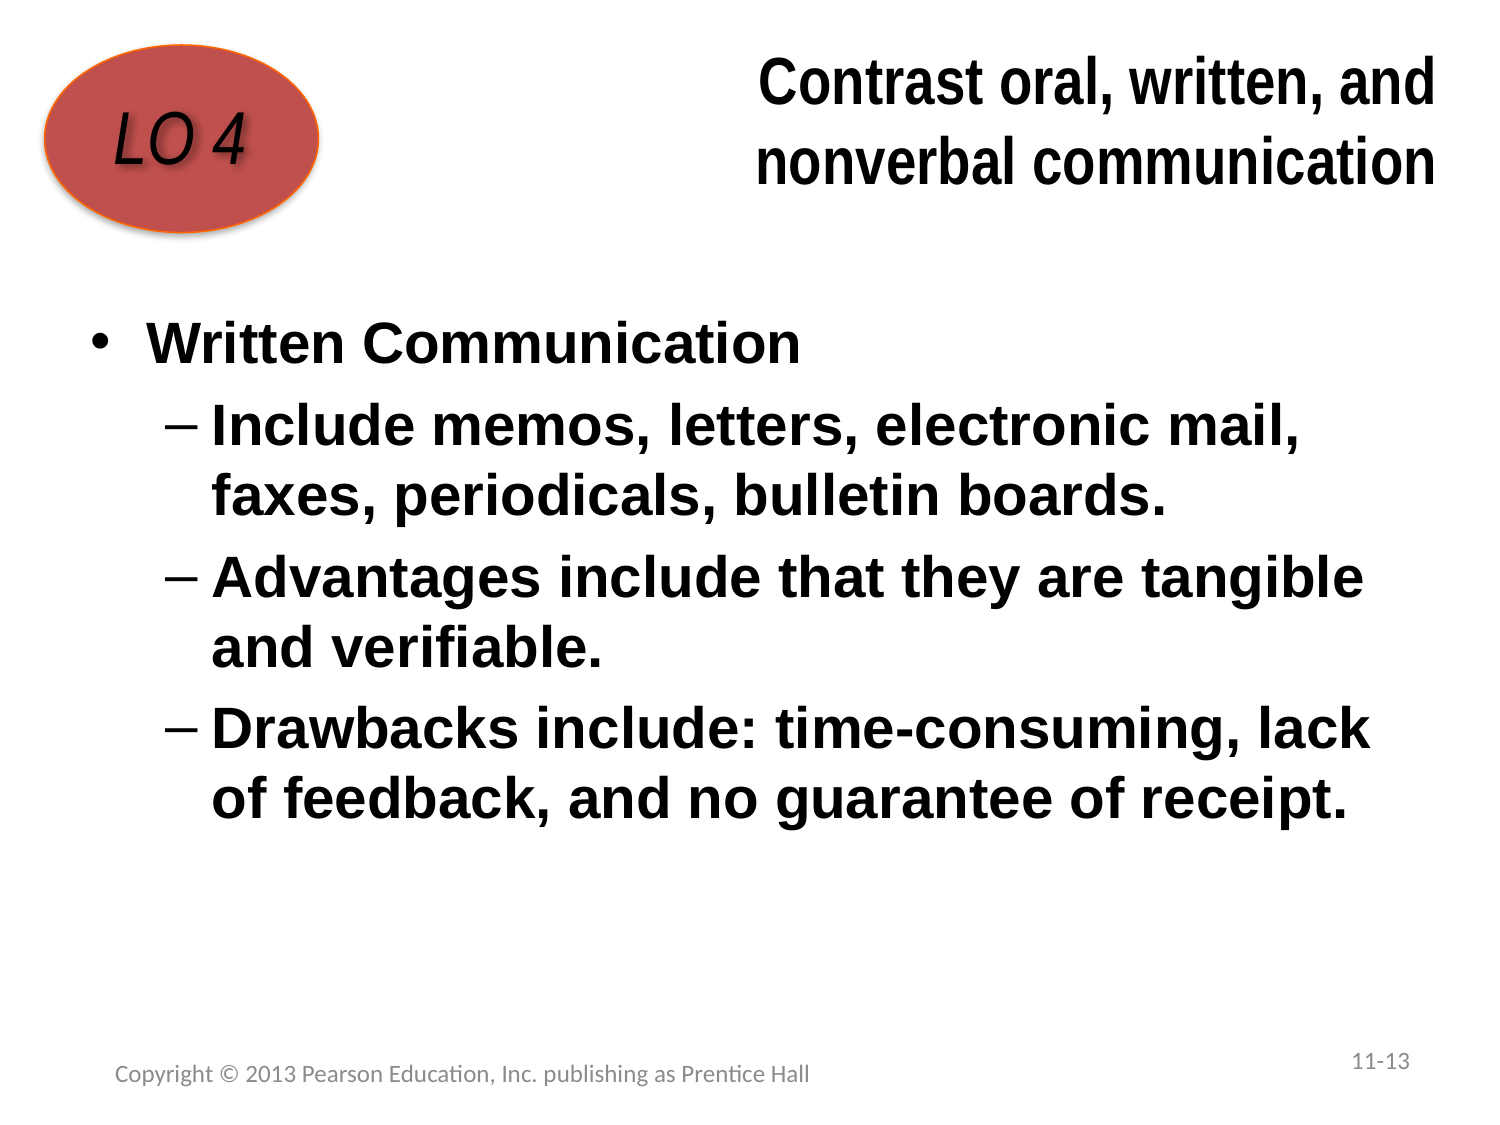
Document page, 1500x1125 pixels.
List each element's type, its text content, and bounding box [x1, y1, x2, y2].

text_box [43, 44, 320, 234]
list Written Communication Include memos, letters, electronic mail, faxes, periodicals, bulletin boards. Advantages include that they are tangible and verifiable. Drawbacks include: time-consuming, lack of feedback, and no guarantee of receipt. [74, 297, 1426, 949]
footer Copyright © 2013 Pearson Education, Inc. publishing as Prentice Hall [75, 1042, 852, 1103]
slide_number 11-13 [1325, 1029, 1425, 1090]
text_box LO 4 [86, 81, 274, 187]
title Contrast oral, written, and nonverbal communication [102, 0, 1454, 237]
